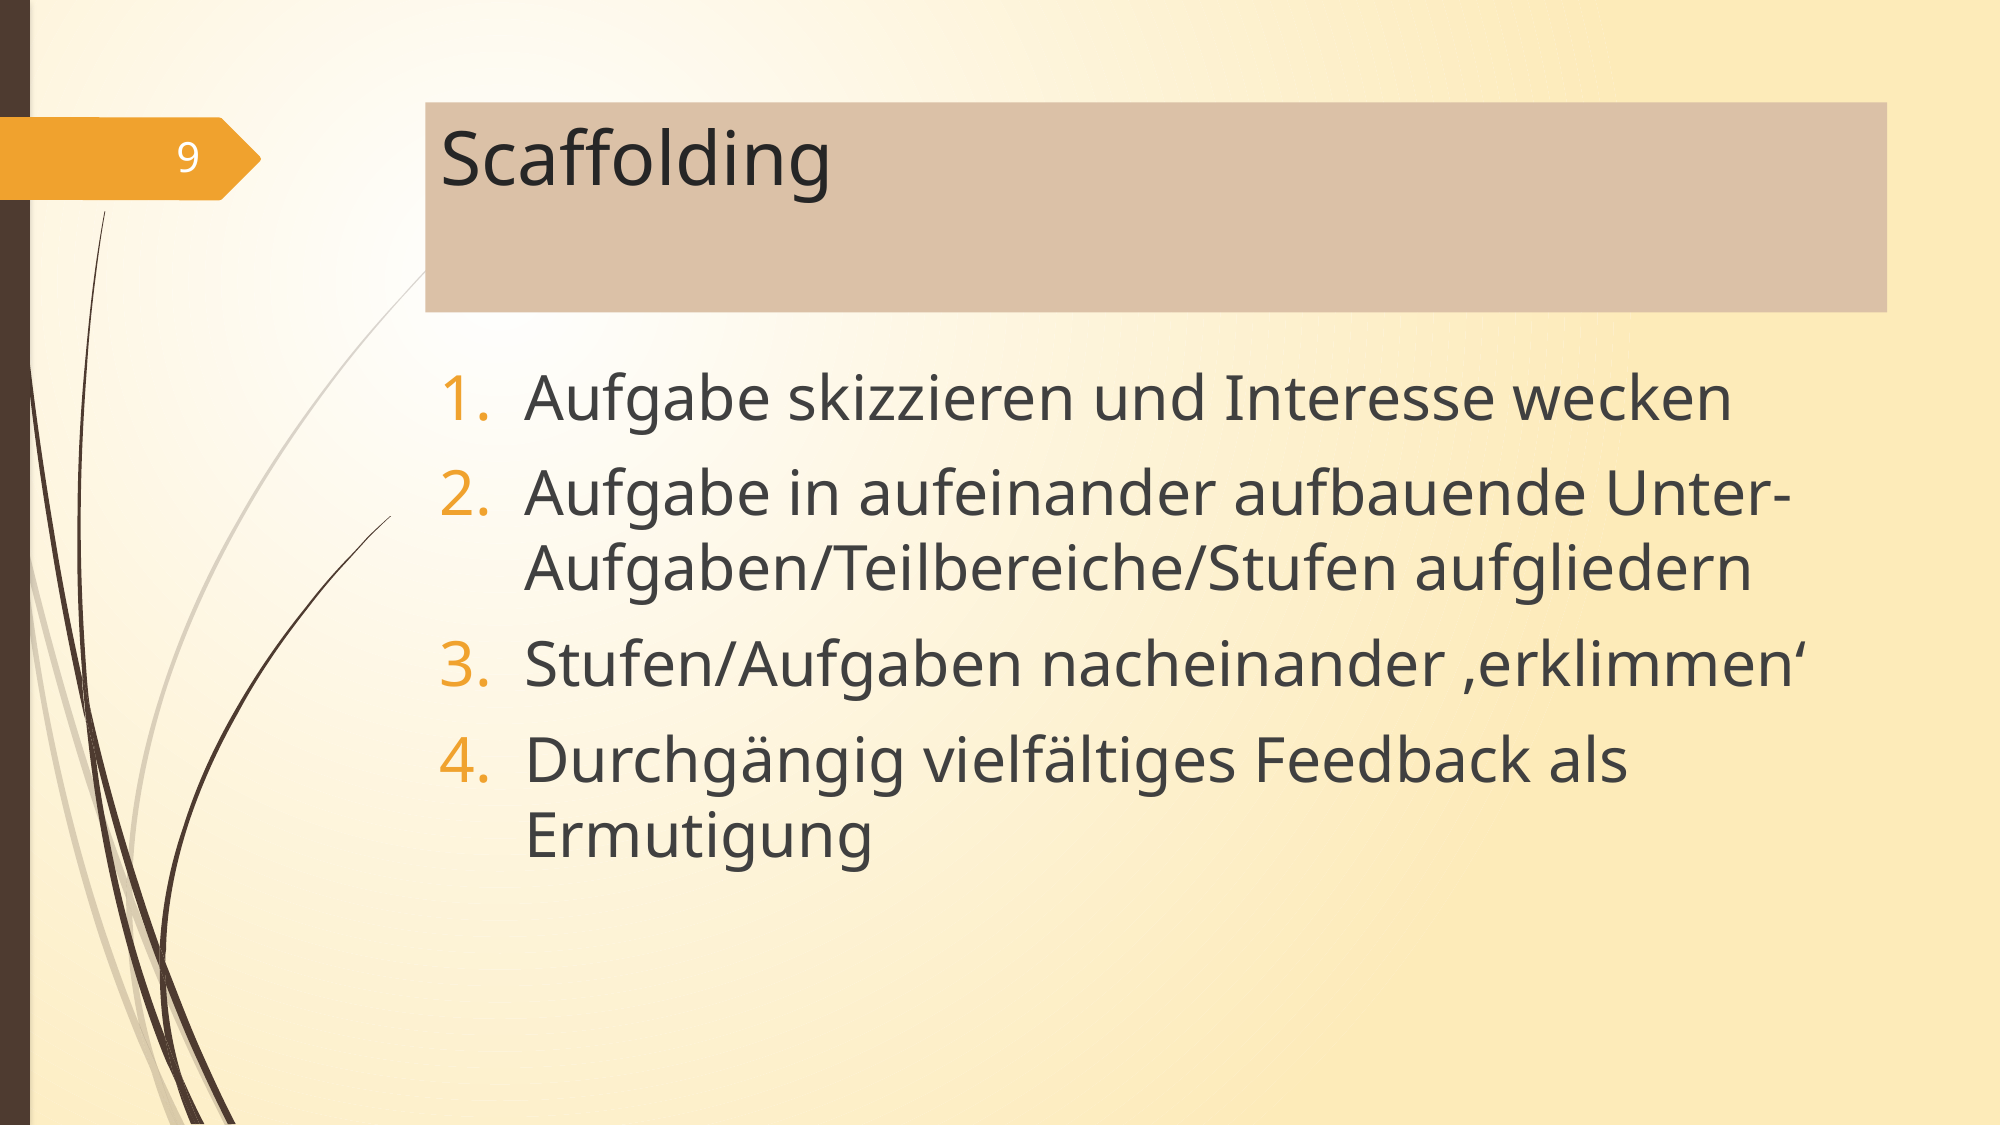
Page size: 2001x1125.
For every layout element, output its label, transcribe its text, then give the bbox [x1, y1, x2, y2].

slide_number 9 [87, 129, 216, 190]
list Aufgabe skizzieren und Interesse wecken Aufgabe in aufeinander aufbauende Unter-Aufgaben/Teilbereiche/Stufen aufgliedern Stufen/Aufgaben nacheinander ‚erklimmen‘ Durchgängig vielfältiges Feedback als Ermutigung [424, 350, 1888, 970]
title Scaffolding [425, 102, 1888, 313]
